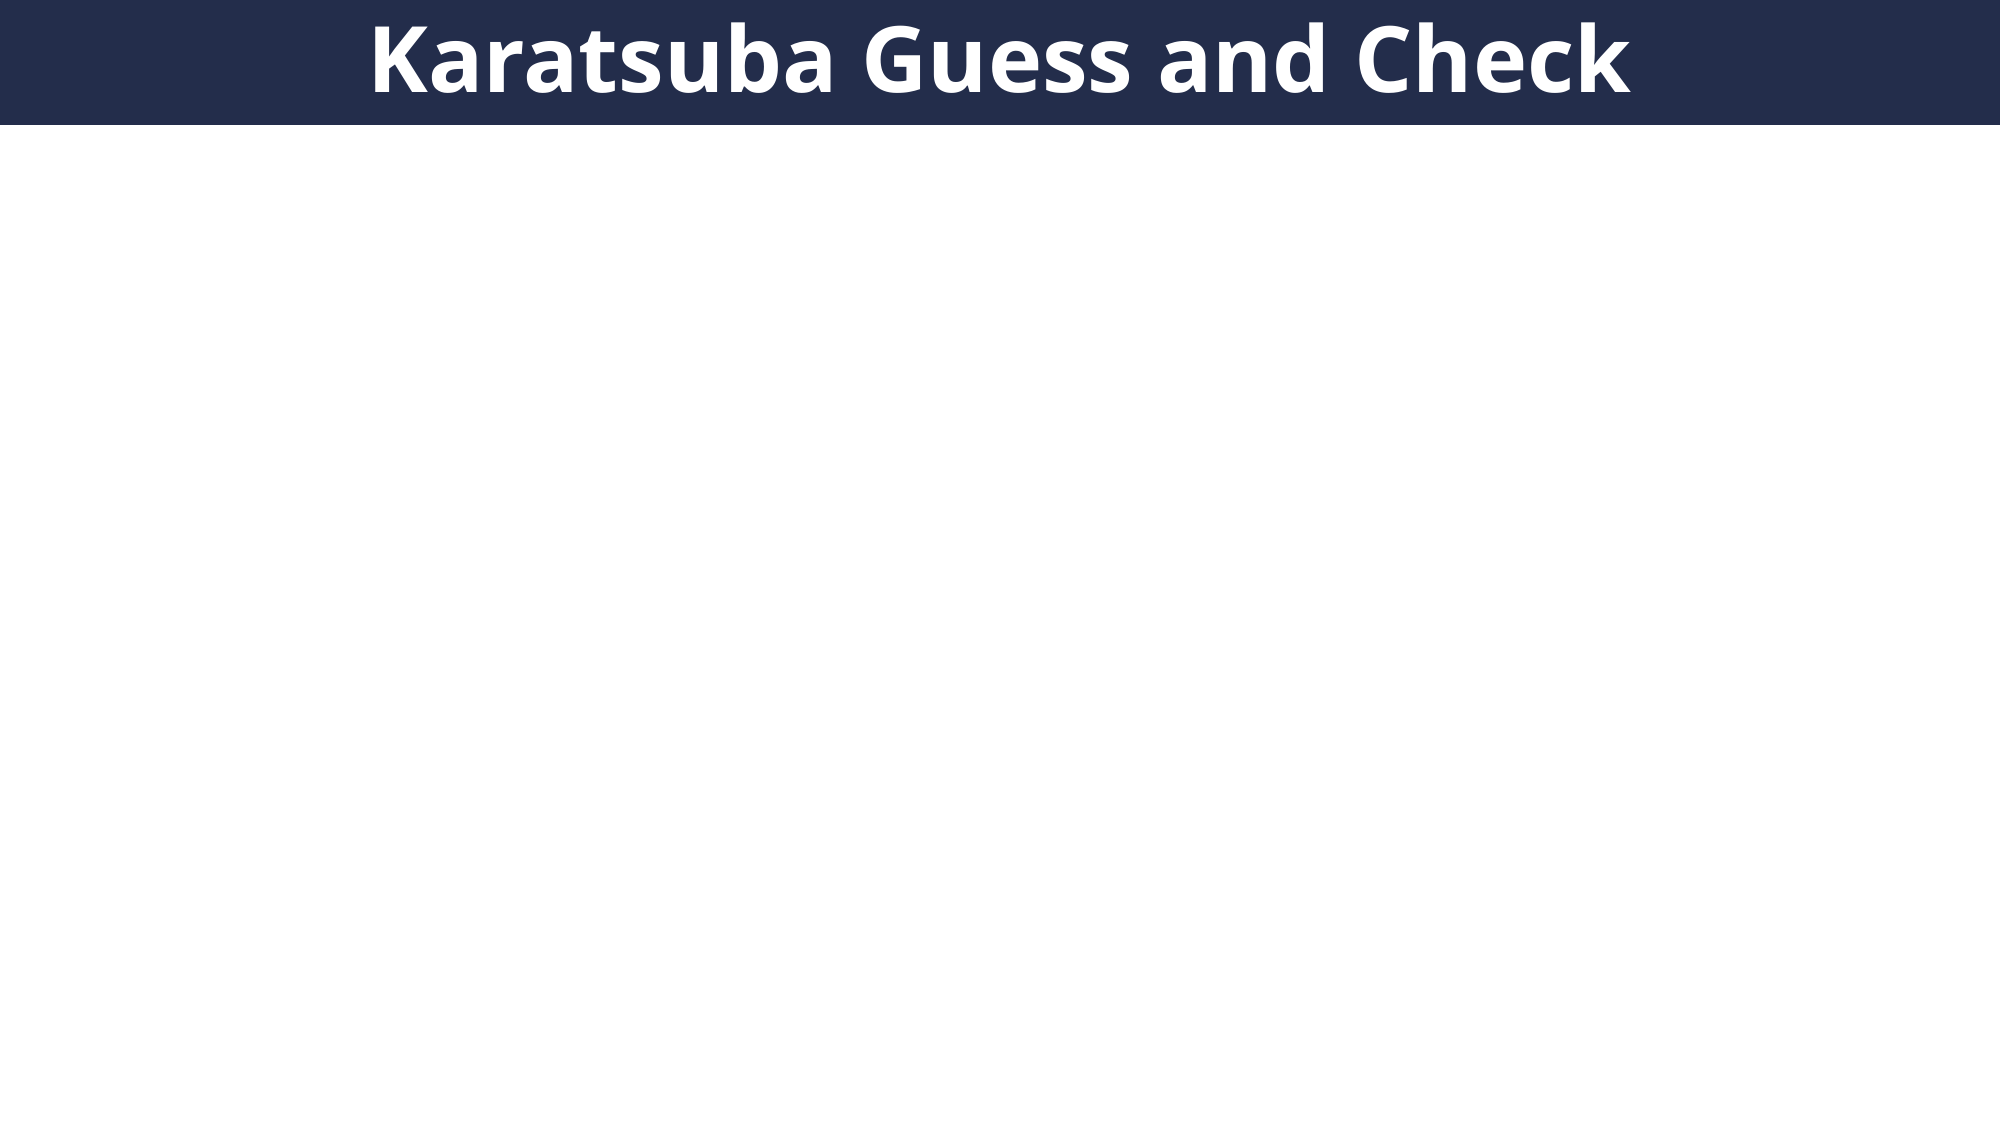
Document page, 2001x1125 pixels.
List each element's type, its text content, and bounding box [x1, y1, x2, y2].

title Karatsuba Guess and Check [99, 0, 1900, 150]
